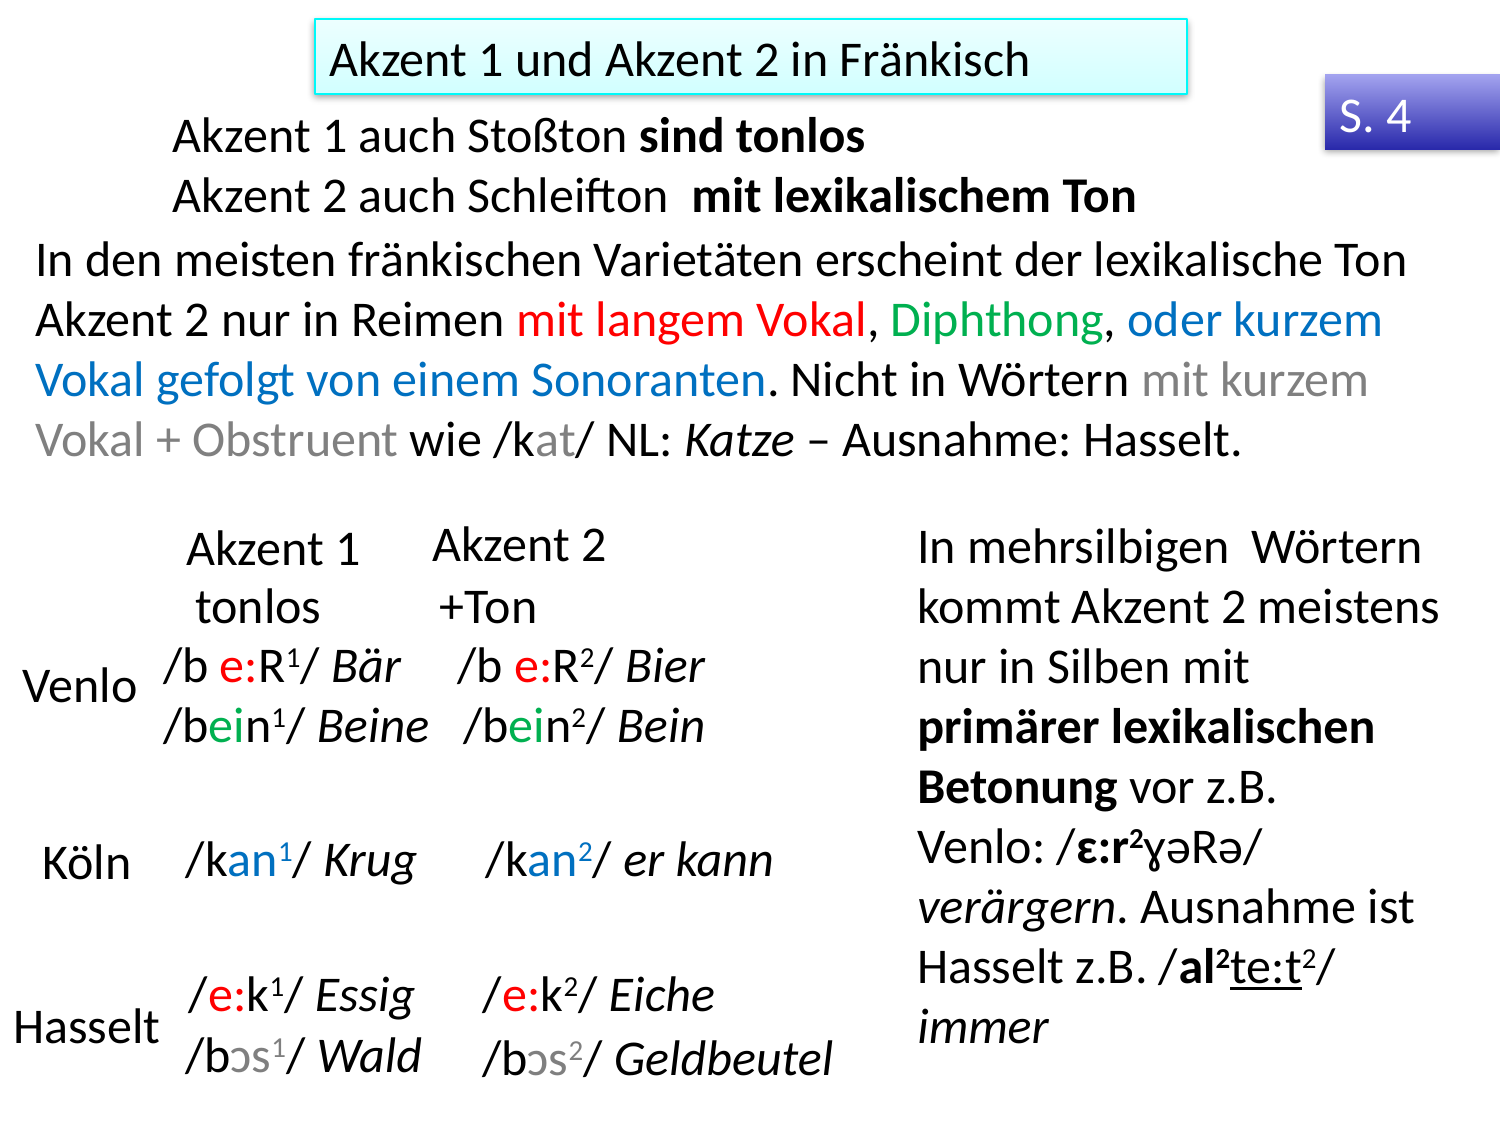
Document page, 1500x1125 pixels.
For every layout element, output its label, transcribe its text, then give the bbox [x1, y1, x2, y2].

text_box tonlos [180, 566, 337, 642]
text_box /bɔs1/ Wald [170, 1014, 438, 1090]
text_box /bɔs2/ Geldbeutel [467, 1018, 849, 1093]
text_box Köln [27, 822, 147, 898]
text_box In den meisten fränkischen Varietäten erscheint der lexikalische Ton Akzent 2 nur in Reimen mit langem Vokal, Diphthong, oder kurzem Vokal gefolgt von einem Sonoranten. Nicht in Wörtern mit kurzem Vokal + Obstruent wie /kat/ NL: Katze – Ausnahme: Hasselt. [20, 218, 1480, 474]
text_box S. 4 [1325, 74, 1500, 150]
text_box Akzent 1 und Akzent 2 in Fränkisch [314, 19, 1187, 94]
text_box In mehrsilbigen Wörtern kommt Akzent 2 meistens nur in Silben mit primärer lexikalischen Betonung vor z.B. Venlo: /ɛ:r2ɣəRə/ verärgern. Ausnahme ist Hasselt z.B. /al2te:t2/ immer [902, 505, 1459, 1061]
text_box /b e:R1/ Bär /b e:R2/ Bier /bein1/ Beine /bein2/ Bein [148, 624, 721, 760]
text_box Venlo [8, 645, 148, 721]
text_box +Ton [425, 566, 553, 642]
text_box Hasselt [0, 985, 175, 1061]
text_box /e:k1/ Essig /e:k2/ Eiche [175, 954, 730, 1029]
text_box Akzent 1 auch Stoßton sind tonlos Akzent 2 auch Schleifton mit lexikalischem Ton [158, 95, 1152, 218]
text_box /kan1/ Krug /kan2/ er kann [171, 818, 789, 894]
text_box Akzent 1 [171, 508, 376, 583]
text_box Akzent 2 [417, 503, 622, 579]
